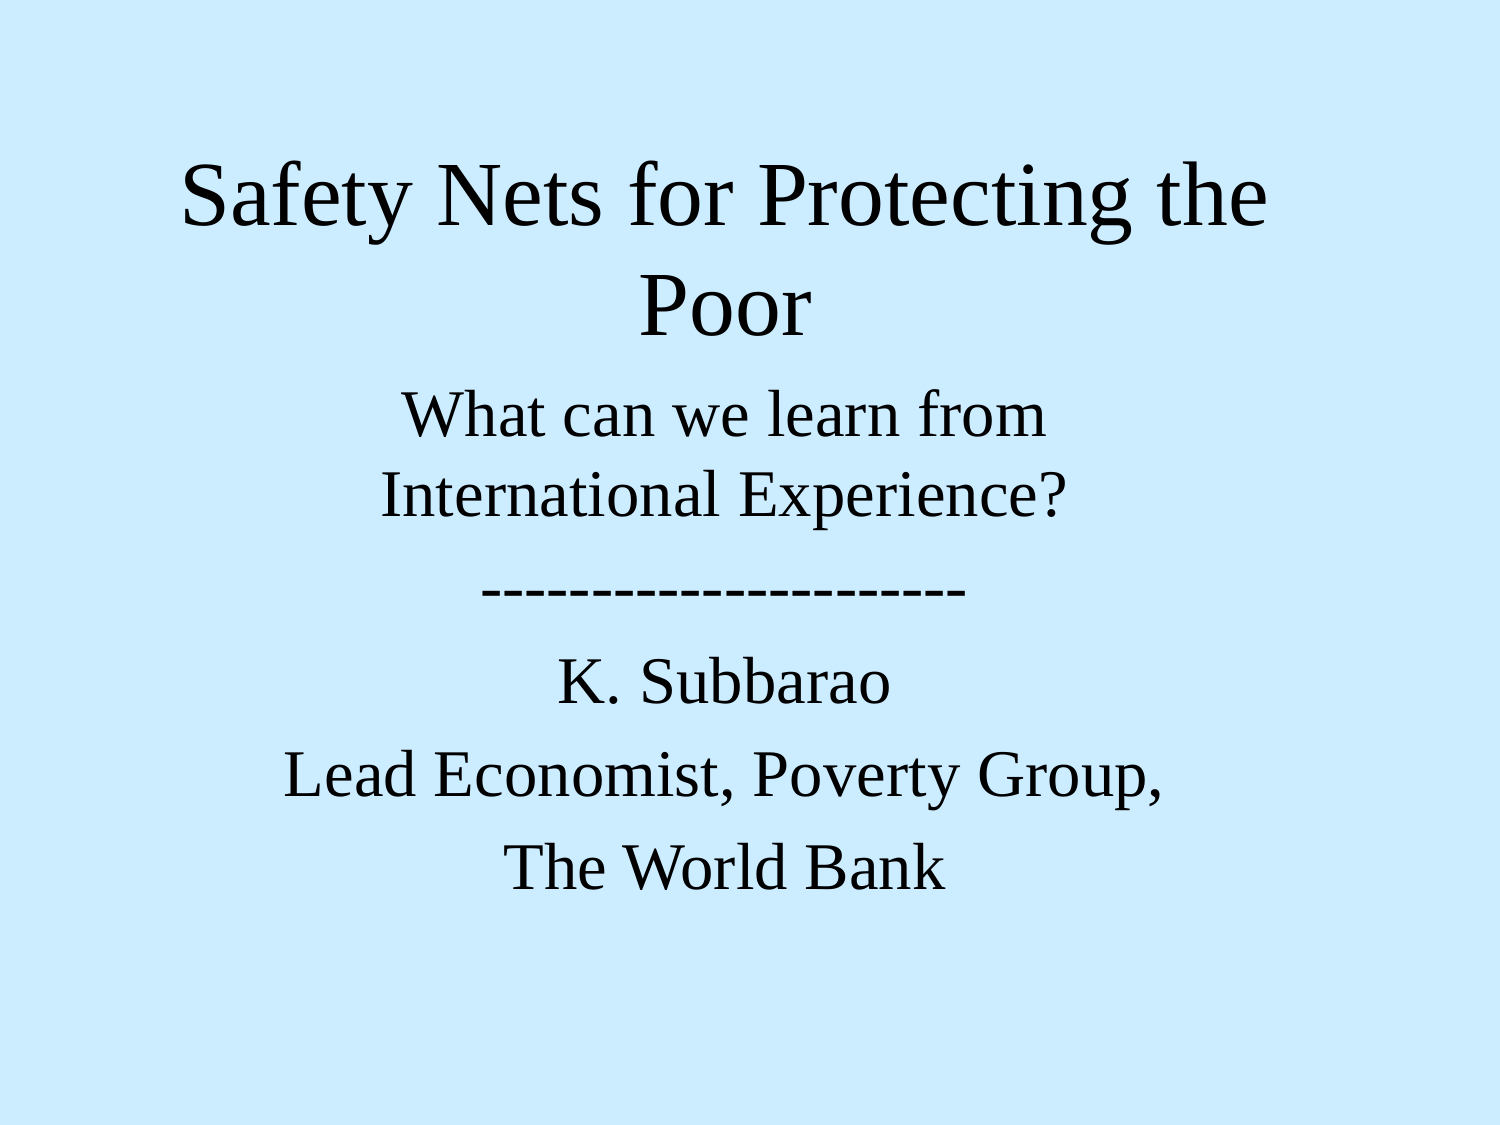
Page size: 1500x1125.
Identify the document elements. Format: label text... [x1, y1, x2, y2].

subtitle What can we learn from International Experience? ---------------------- K. Subbarao Lead Economist, Poverty Group, The World Bank [212, 362, 1238, 938]
title Safety Nets for Protecting the Poor [87, 149, 1363, 338]
